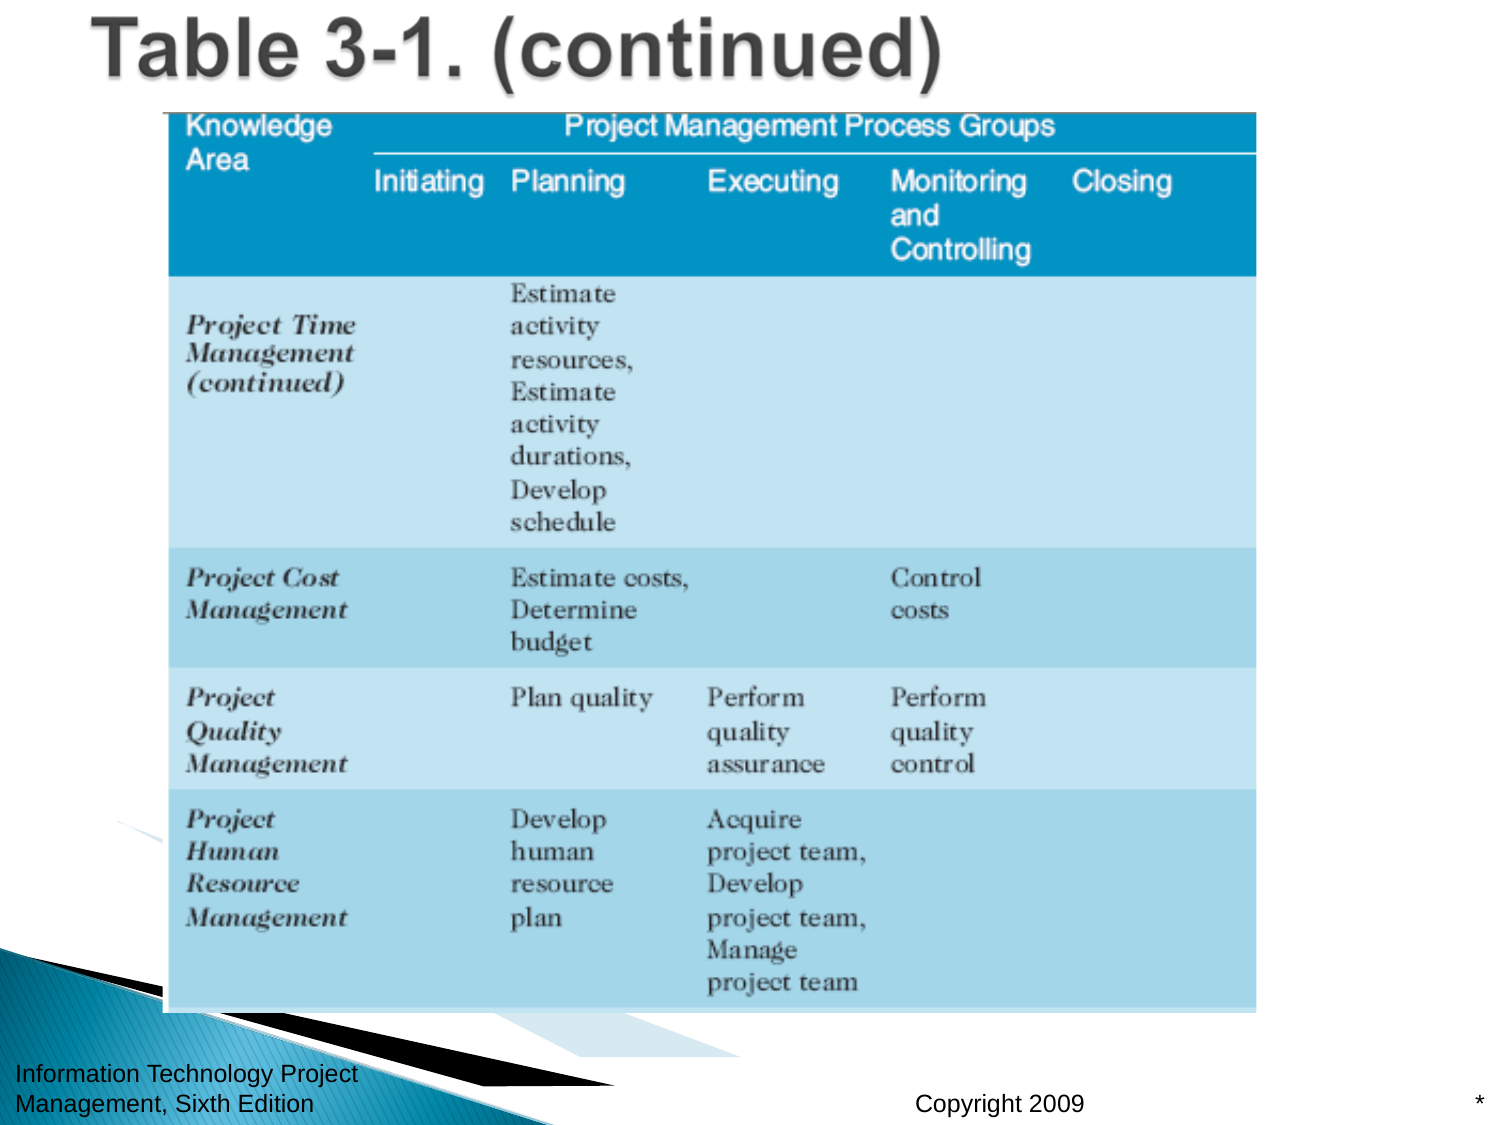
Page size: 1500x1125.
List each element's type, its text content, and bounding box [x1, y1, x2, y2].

picture [823, 174, 839, 199]
picture [891, 168, 946, 193]
picture [944, 237, 1032, 267]
text_box * [1408, 1065, 1500, 1125]
picture [32, 0, 1427, 106]
picture [383, 174, 397, 193]
picture [571, 174, 585, 193]
picture [1073, 168, 1173, 199]
picture [400, 168, 418, 193]
picture [513, 168, 568, 193]
picture [709, 168, 726, 193]
picture [891, 236, 942, 261]
picture [729, 174, 788, 193]
picture [981, 168, 1027, 199]
picture [949, 168, 978, 193]
picture [791, 168, 820, 193]
picture [376, 168, 380, 192]
picture [186, 147, 250, 171]
picture [0, 112, 1257, 1125]
picture [421, 168, 485, 199]
picture [891, 203, 940, 227]
picture [588, 168, 626, 199]
text_box Information Technology Project Management, Sixth Edition [0, 1065, 388, 1125]
